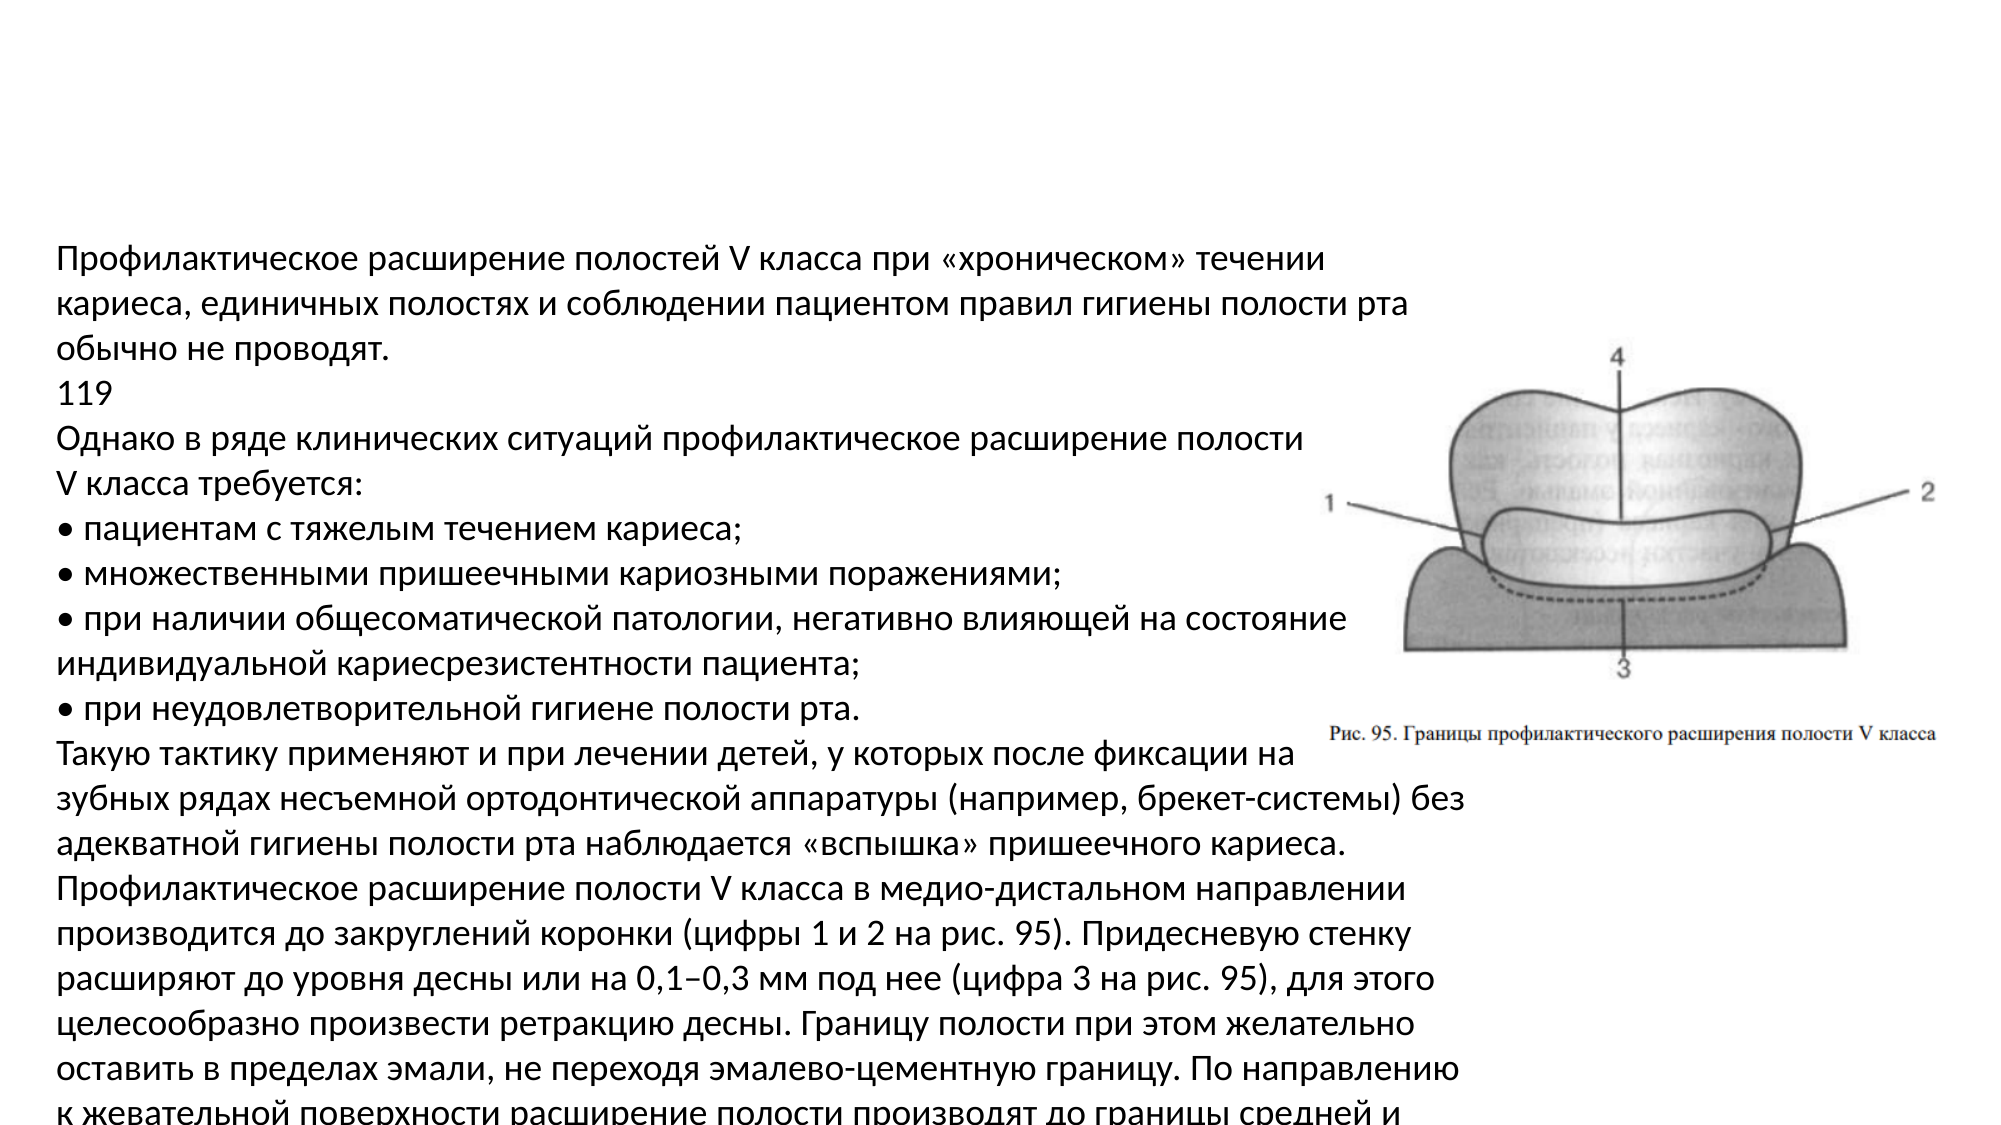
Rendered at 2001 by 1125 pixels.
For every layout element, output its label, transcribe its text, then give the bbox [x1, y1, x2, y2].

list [1303, 336, 1977, 759]
text_box Профилактическое расширение полостей V класса при «хроническом» течении кариеса, единичных полостях и соблюдении пациентом правил гигиены полости рта обычно не проводят. 119 Однако в ряде клинических ситуаций профилактическое расширение полости V класса требуется: • пациентам с тяжелым течением кариеса; • множественными пришеечными кариозными поражениями; • при наличии общесоматической патологии, негативно влияющей на состояние индивидуальной кариесрезистентности пациента; • при неудовлетворительной гигиене полости рта. Такую тактику применяют и при лечении детей, у которых после фиксации на зубных рядах несъемной ортодонтической аппаратуры (например, брекет-системы) без адекватной гигиены полости рта наблюдается «вспышка» пришеечного кариеса. Профилактическое расширение полости V класса в медио-дистальном направлении производится до закруглений коронки (цифры 1 и 2 на рис. 95). Придесневую стенку расширяют до уровня десны или на 0,1–0,3 мм под нее (цифра 3 на рис. 95), для этого целесообразно произвести ретракцию десны. Границу полости при этом желательно оставить в пределах эмали, не переходя эмалево-цементную границу. По направлению к жевательной поверхности расширение полости производят до границы средней и пришеечной трети вестибулярной поверхности (цифра 4 на рис. 95) – участка, хорошо очищающегося в процессе жевания. [41, 225, 1501, 1125]
